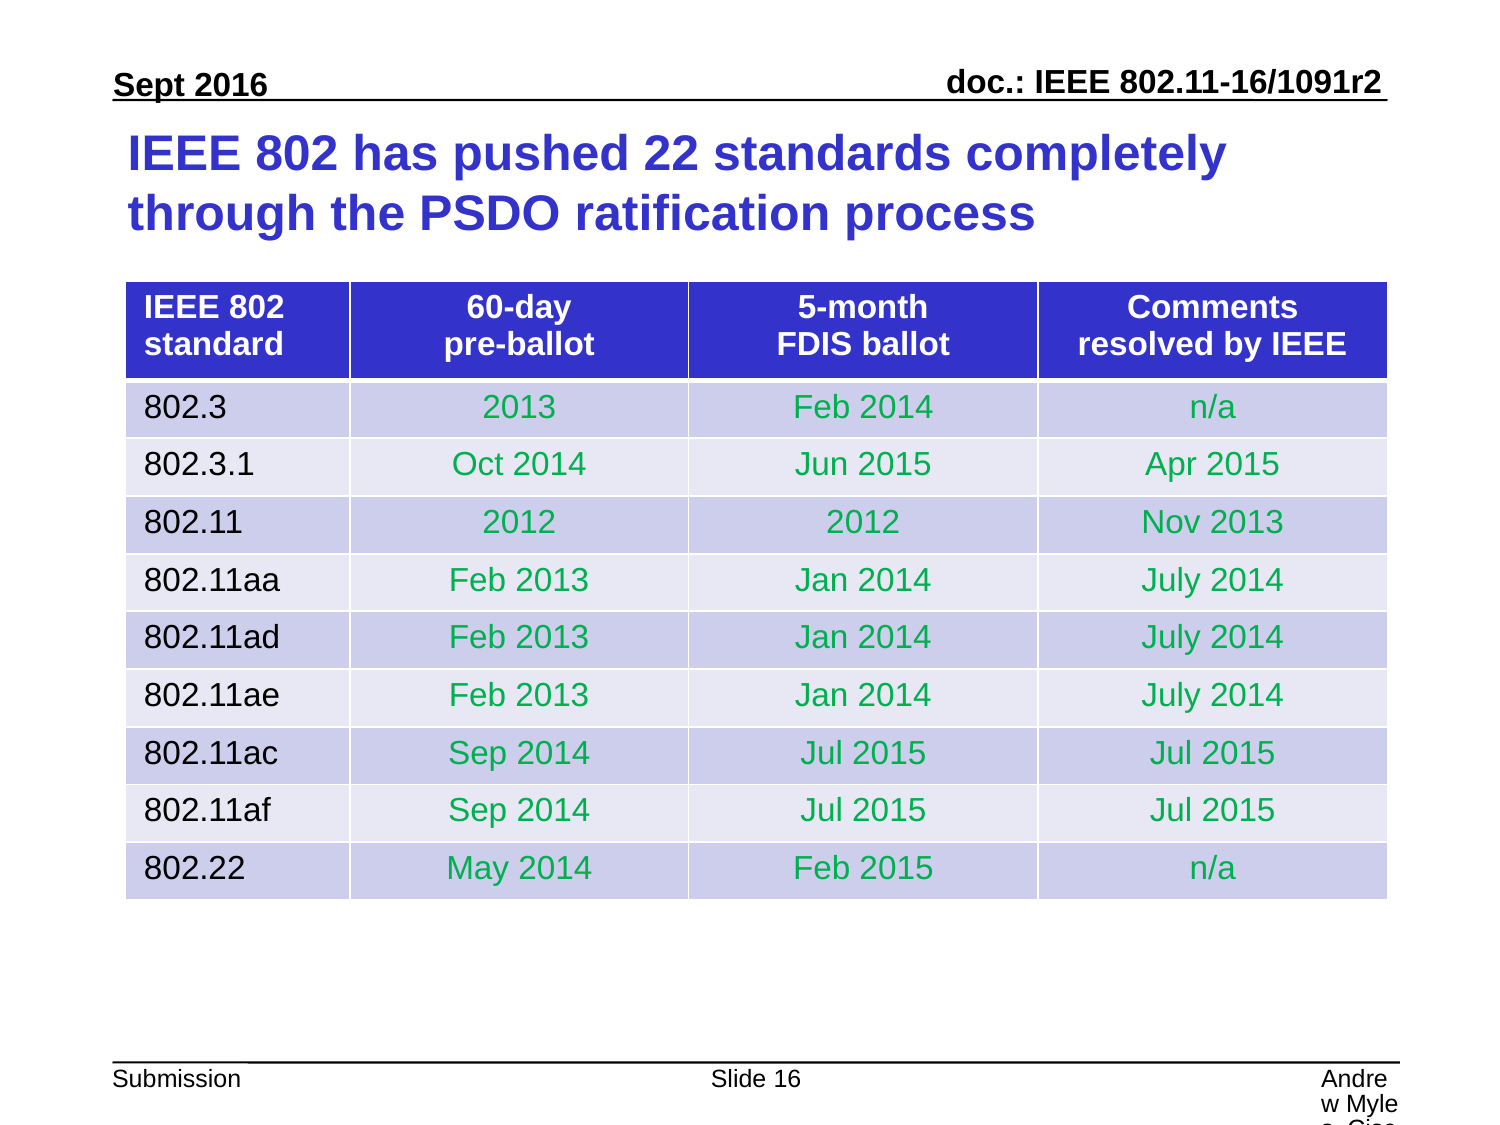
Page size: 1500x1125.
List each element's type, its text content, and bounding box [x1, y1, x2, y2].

table_cell 2012 [689, 497, 1037, 553]
table_cell Feb 2013 [351, 670, 688, 726]
table_cell 802.11aa [126, 555, 349, 610]
table_cell Feb 2015 [689, 843, 1037, 899]
table_cell n/a [1039, 383, 1387, 437]
table_cell 802.11ad [126, 612, 349, 668]
table_cell n/a [1039, 843, 1387, 899]
table_cell Jan 2014 [689, 555, 1037, 610]
table_cell Sep 2014 [351, 728, 688, 784]
table_cell Feb 2014 [689, 383, 1037, 437]
table_cell Jul 2015 [689, 728, 1037, 784]
table_cell July 2014 [1039, 670, 1387, 726]
table_cell Apr 2015 [1039, 439, 1387, 495]
table_cell 802.11ae [126, 670, 349, 726]
table_cell 802.11af [126, 785, 349, 841]
table_cell 802.11 [126, 497, 349, 553]
table_cell 2012 [351, 497, 688, 553]
table_cell 802.3 [126, 383, 349, 437]
table_cell Nov 2013 [1039, 497, 1387, 553]
table_header IEEE 802 standard [126, 282, 349, 378]
table_cell Jun 2015 [689, 439, 1037, 495]
table_header Comments resolved by IEEE [1039, 282, 1387, 378]
table_cell Jul 2015 [1039, 728, 1387, 784]
table_cell Feb 2013 [351, 555, 688, 610]
table_cell 802.22 [126, 843, 349, 899]
table_cell Sep 2014 [351, 785, 688, 841]
footer Andrew Myles, Cisco [1320, 1061, 1402, 1093]
table_cell July 2014 [1039, 612, 1387, 668]
table_cell 802.3.1 [126, 439, 349, 495]
table_header 60-day pre-ballot [351, 282, 688, 378]
table_cell Jan 2014 [689, 670, 1037, 726]
table_cell Jul 2015 [1039, 785, 1387, 841]
slide_number Slide 16 [709, 1061, 803, 1093]
table_cell 2013 [351, 383, 688, 437]
table_cell Oct 2014 [351, 439, 688, 495]
table_cell Jul 2015 [689, 785, 1037, 841]
table_cell 802.11ac [126, 728, 349, 784]
table_cell Feb 2013 [351, 612, 688, 668]
table_cell July 2014 [1039, 555, 1387, 610]
table_cell May 2014 [351, 843, 688, 899]
table_header 5-month FDIS ballot [689, 282, 1037, 378]
table_cell Jan 2014 [689, 612, 1037, 668]
title IEEE 802 has pushed 22 standards completely through the PSDO ratification process [112, 112, 1388, 288]
